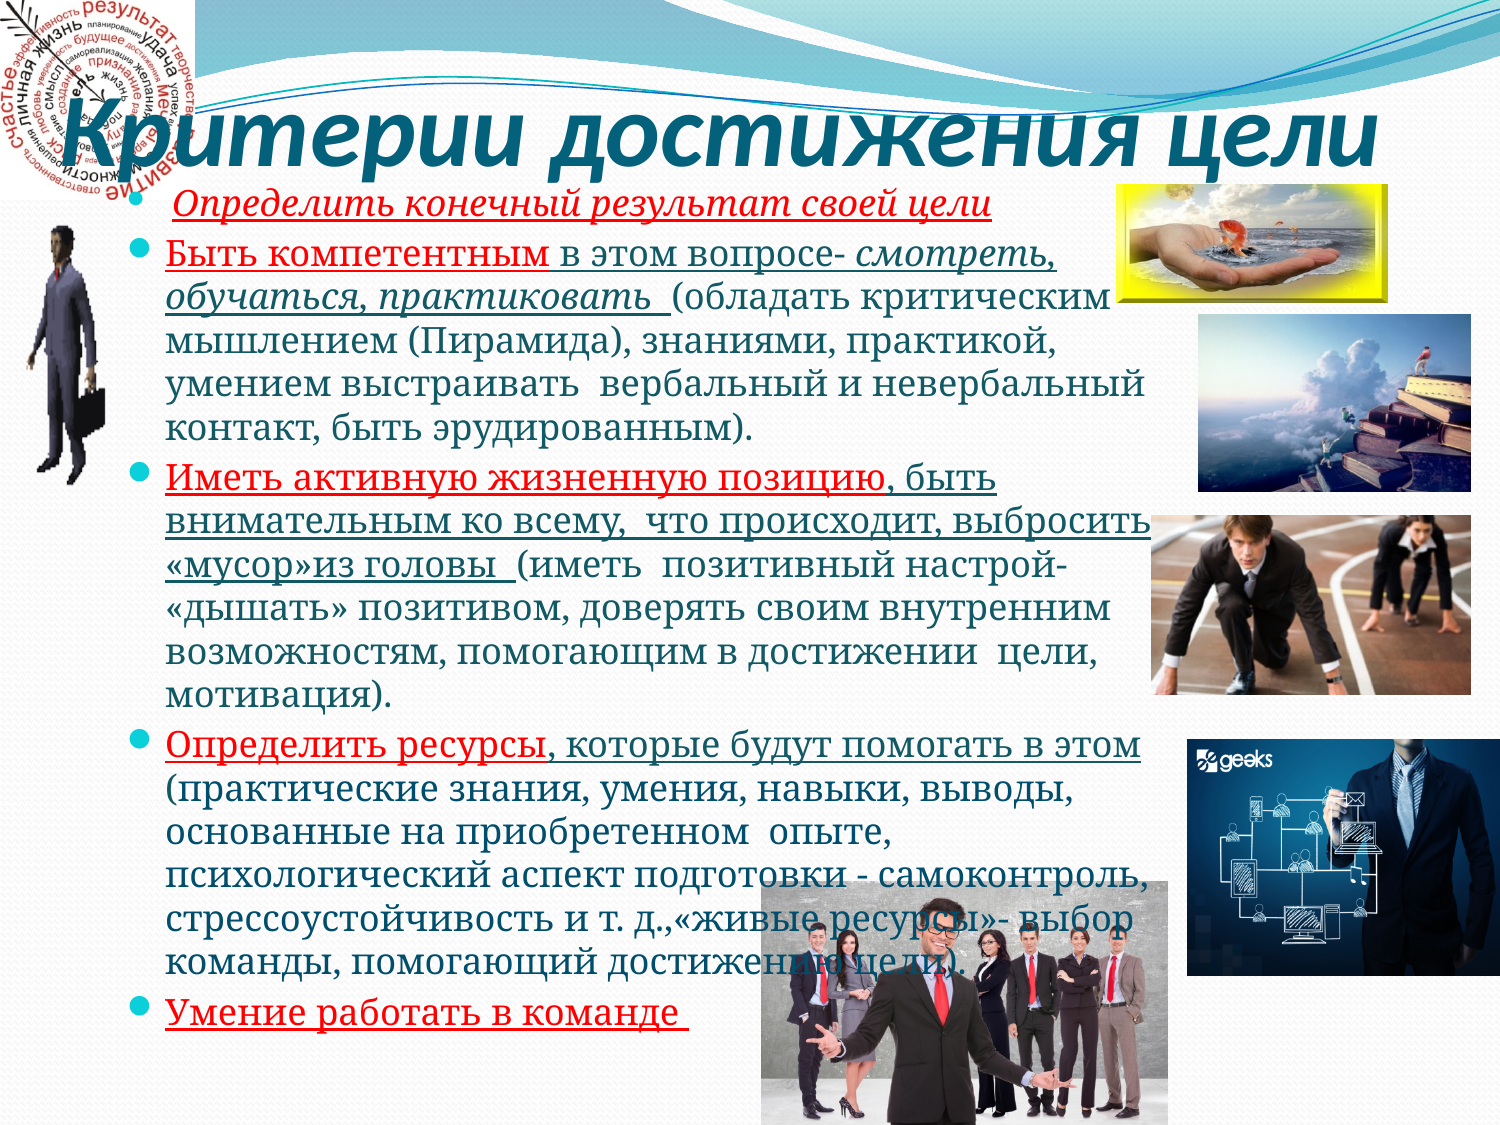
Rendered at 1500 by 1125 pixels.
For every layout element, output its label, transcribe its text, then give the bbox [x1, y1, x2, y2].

list Определить конечный результат своей цели Быть компетентным в этом вопросе- смотреть, обучаться, практиковать (обладать критическим мышлением (Пирамида), знаниями, практикой, умением выстраивать вербальный и невербальный контакт, быть эрудированным). Иметь активную жизненную позицию, быть внимательным ко всему, что происходит, выбросить «мусор»из головы (иметь позитивный настрой- «дышать» позитивом, доверять своим внутренним возможностям, помогающим в достижении цели, мотивация). Определить ресурсы, которые будут помогать в этом (практические знания, умения, навыки, выводы, основанные на приобретенном опыте, психологический аспект подготовки - самоконтроль, стрессоустойчивость и т. д.,«живые ресурсы»- выбор команды, помогающий достижению цели). Умение работать в команде [112, 172, 1188, 1075]
title Критерии достижения цели [196, 0, 1409, 188]
picture [1151, 514, 1471, 696]
picture [1316, 739, 1328, 745]
picture [761, 881, 1168, 1125]
picture [0, 0, 196, 516]
picture [1198, 314, 1471, 492]
picture [1115, 184, 1389, 303]
picture [1186, 739, 1500, 977]
